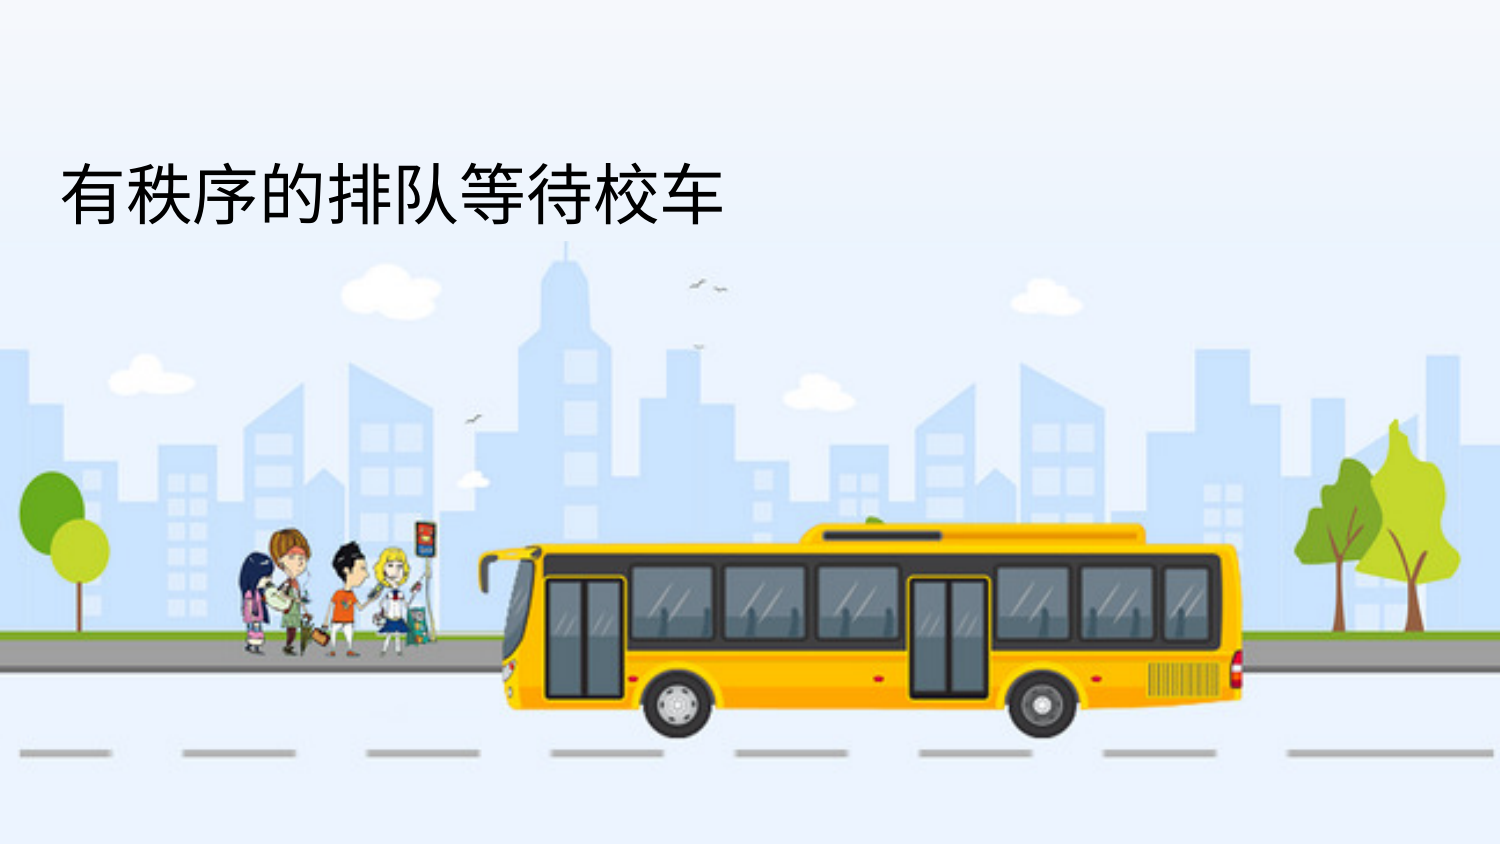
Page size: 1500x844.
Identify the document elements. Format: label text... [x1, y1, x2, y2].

text_box 有秩序的排队等待校车 [44, 145, 750, 241]
picture [0, 241, 1500, 844]
text_box [0, 0, 1500, 241]
